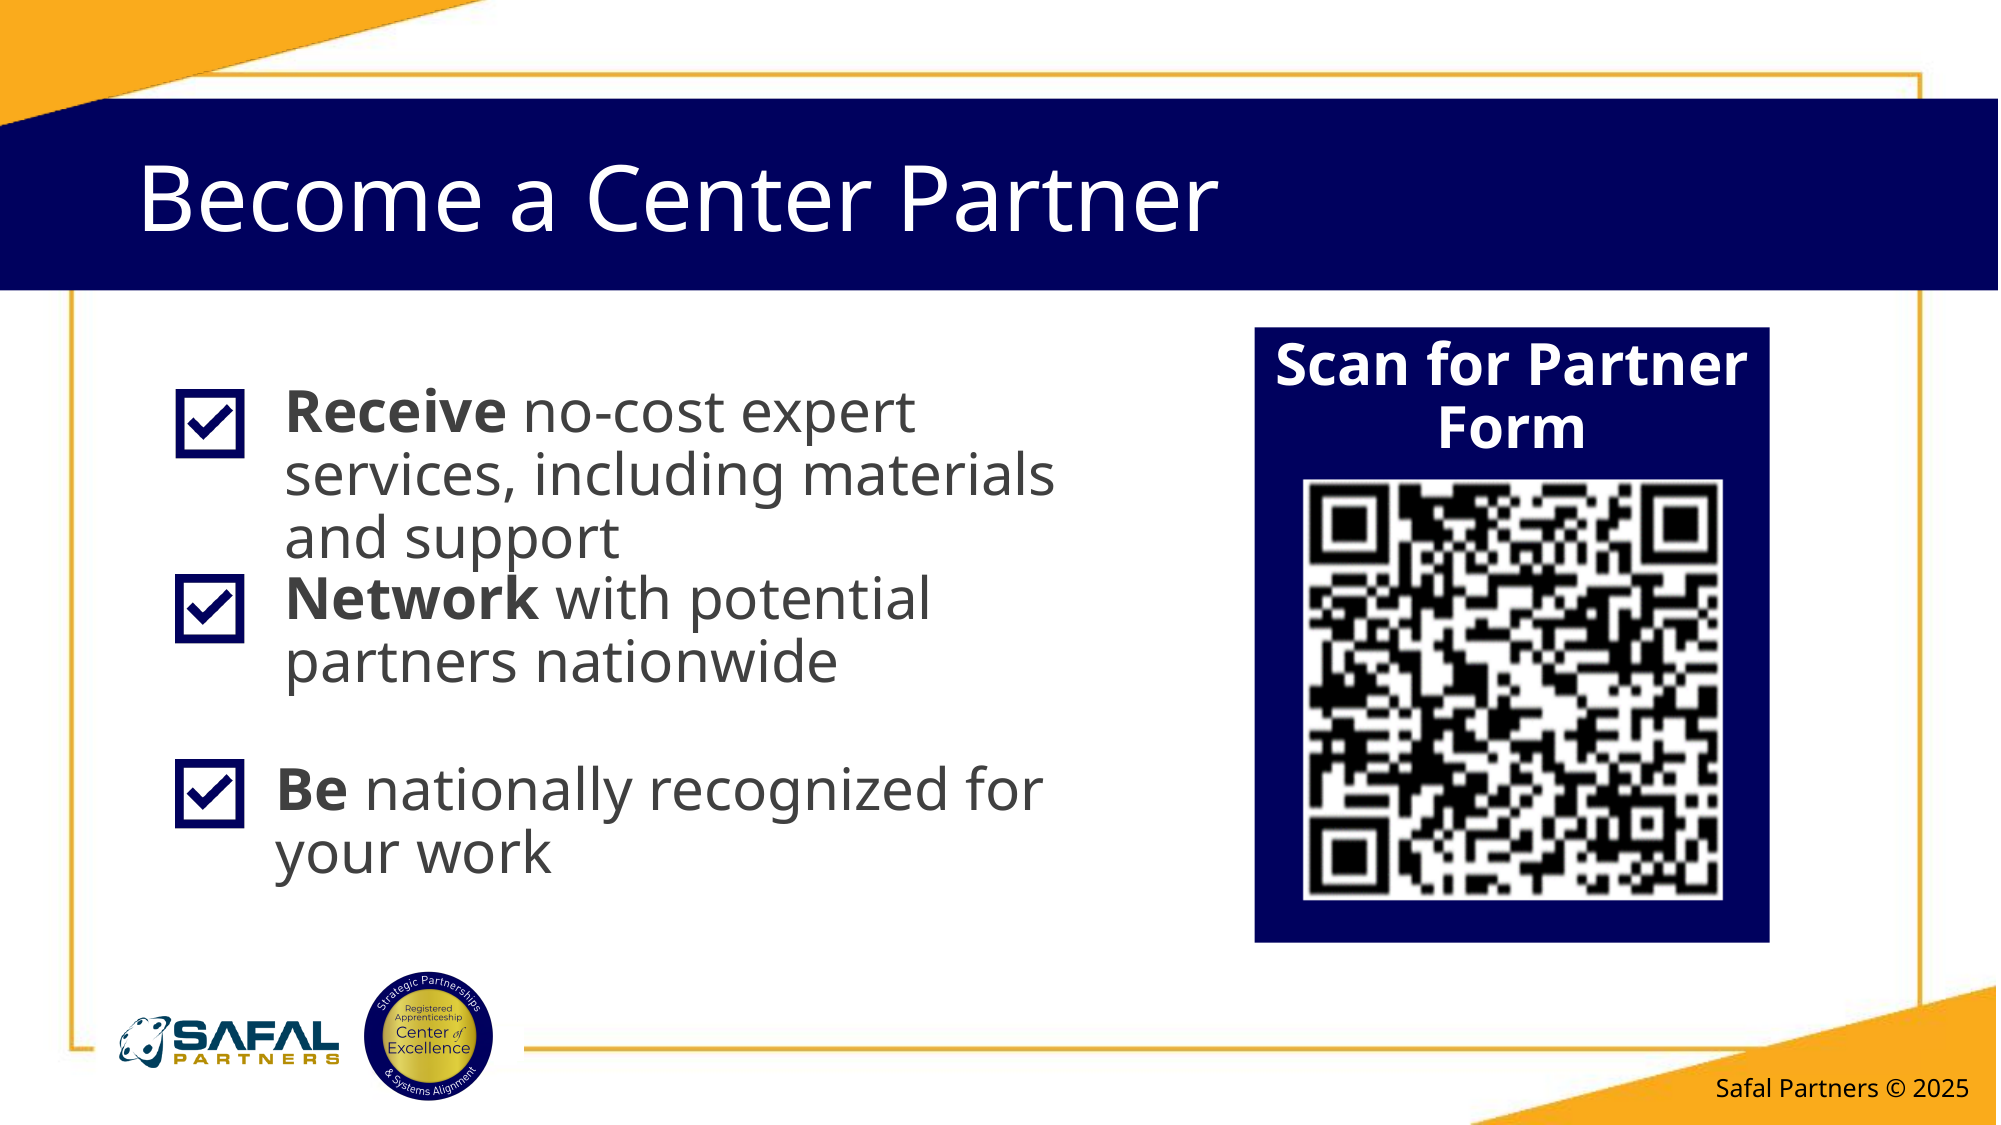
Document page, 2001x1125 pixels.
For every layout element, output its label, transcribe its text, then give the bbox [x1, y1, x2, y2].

list Network with potential partners nationwide [269, 561, 1111, 695]
title Become a Center Partner [121, 127, 1847, 277]
text_box Safal Partners © 2025 [1439, 1065, 1985, 1125]
list Receive no-cost expert services, including materials and support [269, 374, 1134, 496]
list Scan for Partner Form [1254, 327, 1770, 943]
picture [0, 0, 1997, 1125]
list Be nationally recognized for your work [260, 753, 1102, 909]
